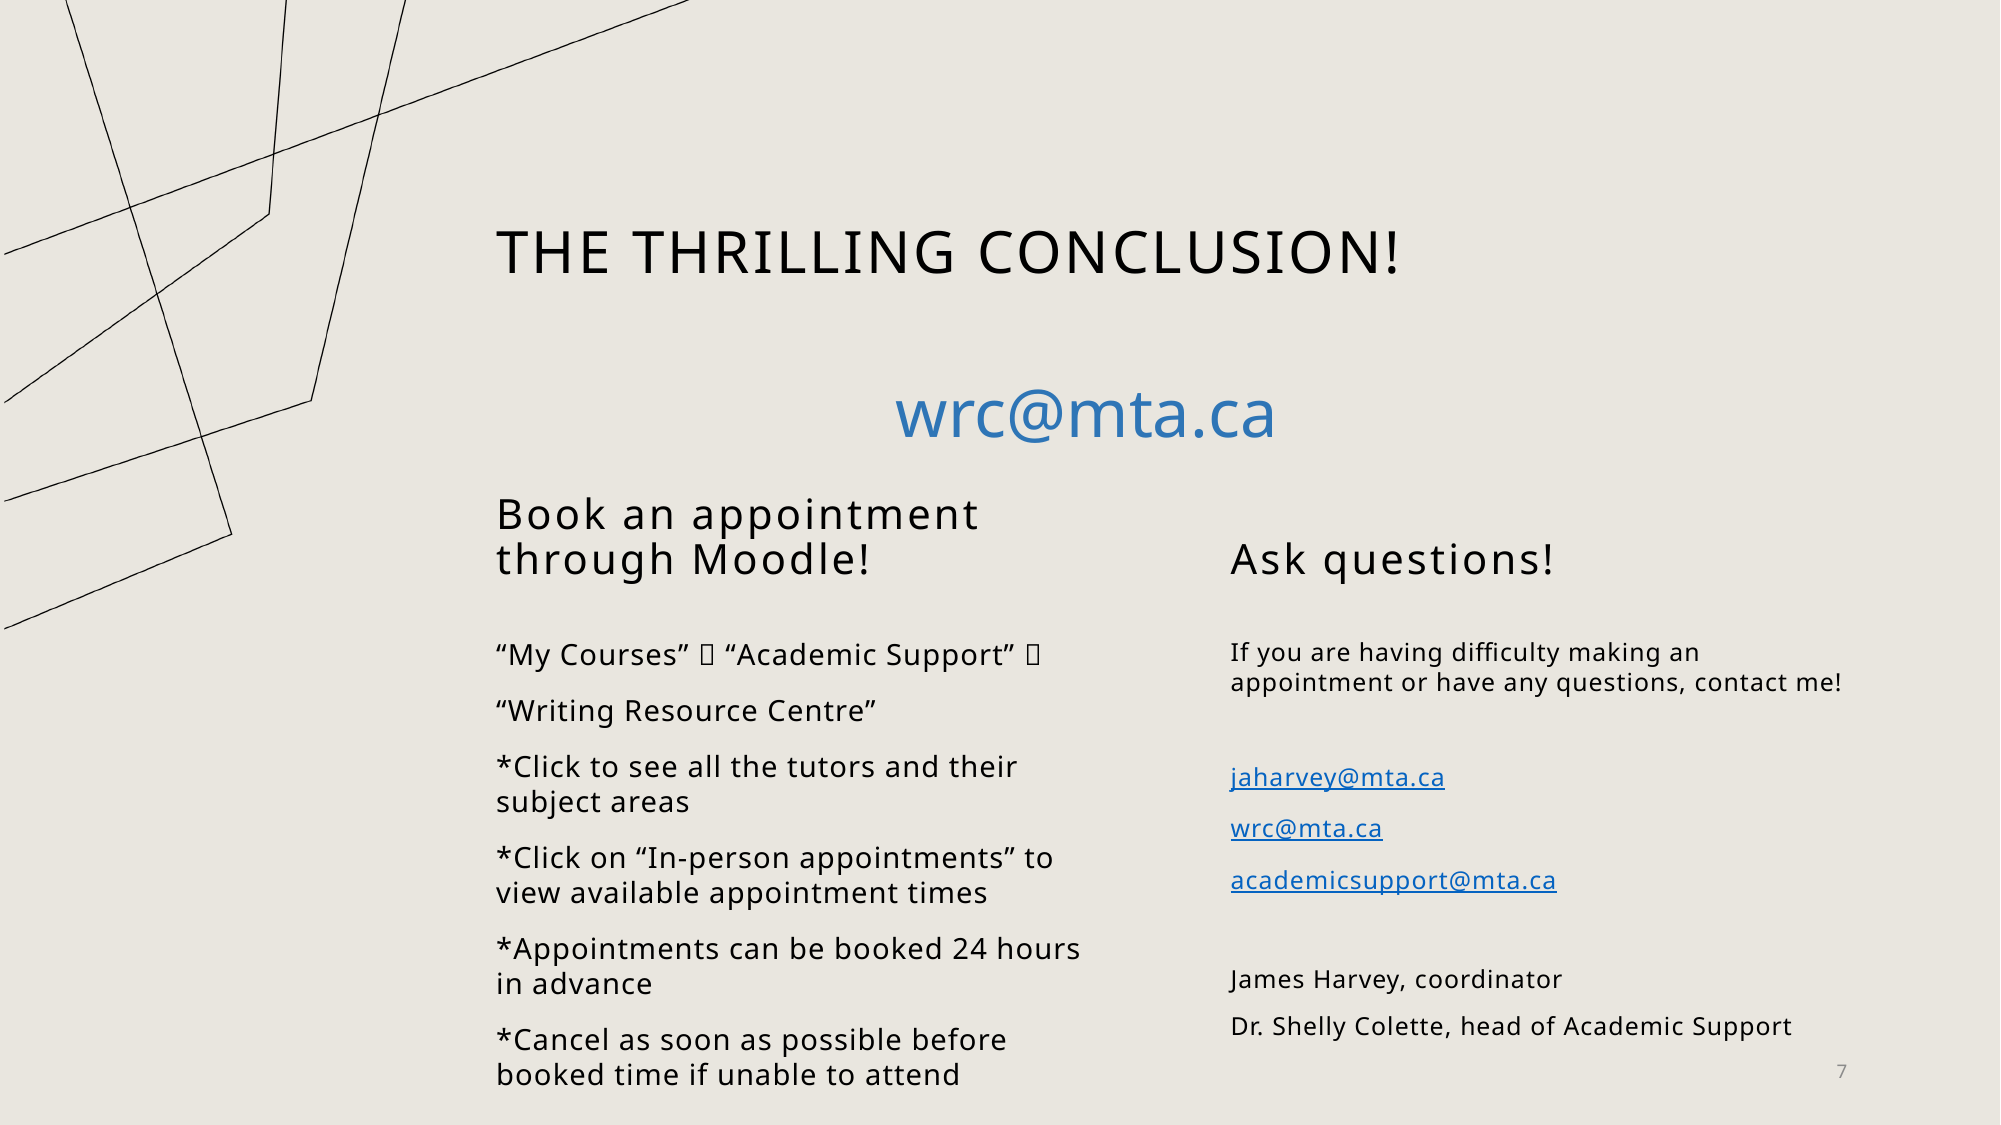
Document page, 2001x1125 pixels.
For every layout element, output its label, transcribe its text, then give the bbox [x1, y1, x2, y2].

list “My Courses”  “Academic Support”  “Writing Resource Centre” *Click to see all the tutors and their subject areas *Click on “In-person appointments” to view available appointment times *Appointments can be booked 24 hours in advance *Cancel as soon as possible before booked time if unable to attend [481, 629, 1125, 1103]
list Ask questions! [1215, 455, 1863, 591]
slide_number 7 [1412, 1042, 1863, 1103]
text_box wrc@mta.ca [481, 363, 1693, 459]
title The thrilling conclusion! [481, 146, 1863, 364]
picture [4, 0, 721, 642]
list Book an appointment through Moodle! [481, 459, 1125, 591]
list If you are having difficulty making an appointment or have any questions, contact me! jaharvey@mta.ca wrc@mta.ca academicsupport@mta.ca James Harvey, coordinator Dr. Shelly Colette, head of Academic Support [1215, 629, 1863, 1079]
